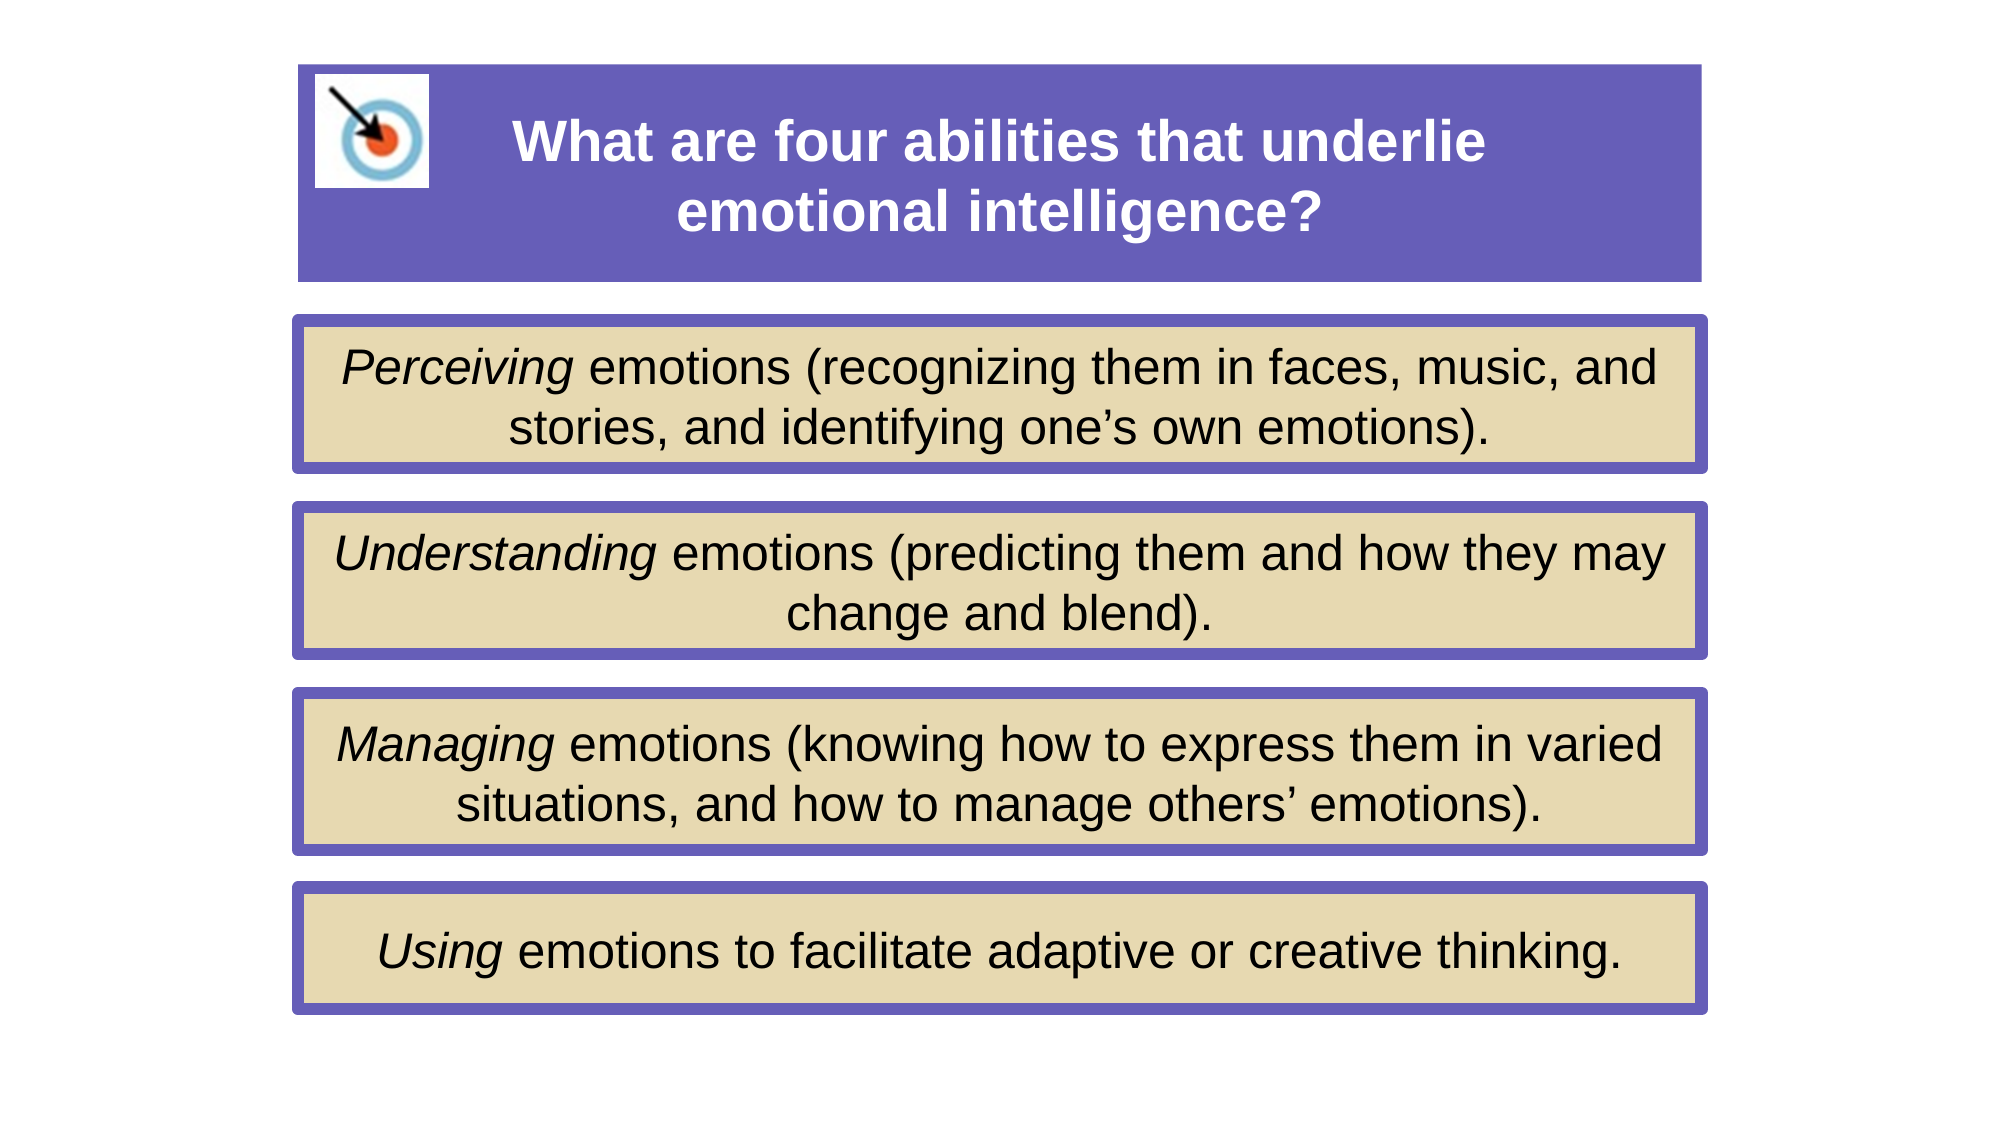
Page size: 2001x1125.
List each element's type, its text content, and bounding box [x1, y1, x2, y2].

picture [315, 74, 429, 188]
list Understanding emotions (predicting them and how they may change and blend). [292, 501, 1708, 660]
title What are four abilities that underlie emotional intelligence? [298, 64, 1702, 282]
list Perceiving emotions (recognizing them in faces, music, and stories, and identifying one’s own emotions). [292, 314, 1708, 474]
list Managing emotions (knowing how to express them in varied situations, and how to manage others’ emotions). [292, 687, 1708, 856]
list Using emotions to facilitate adaptive or creative thinking. [292, 881, 1708, 1015]
